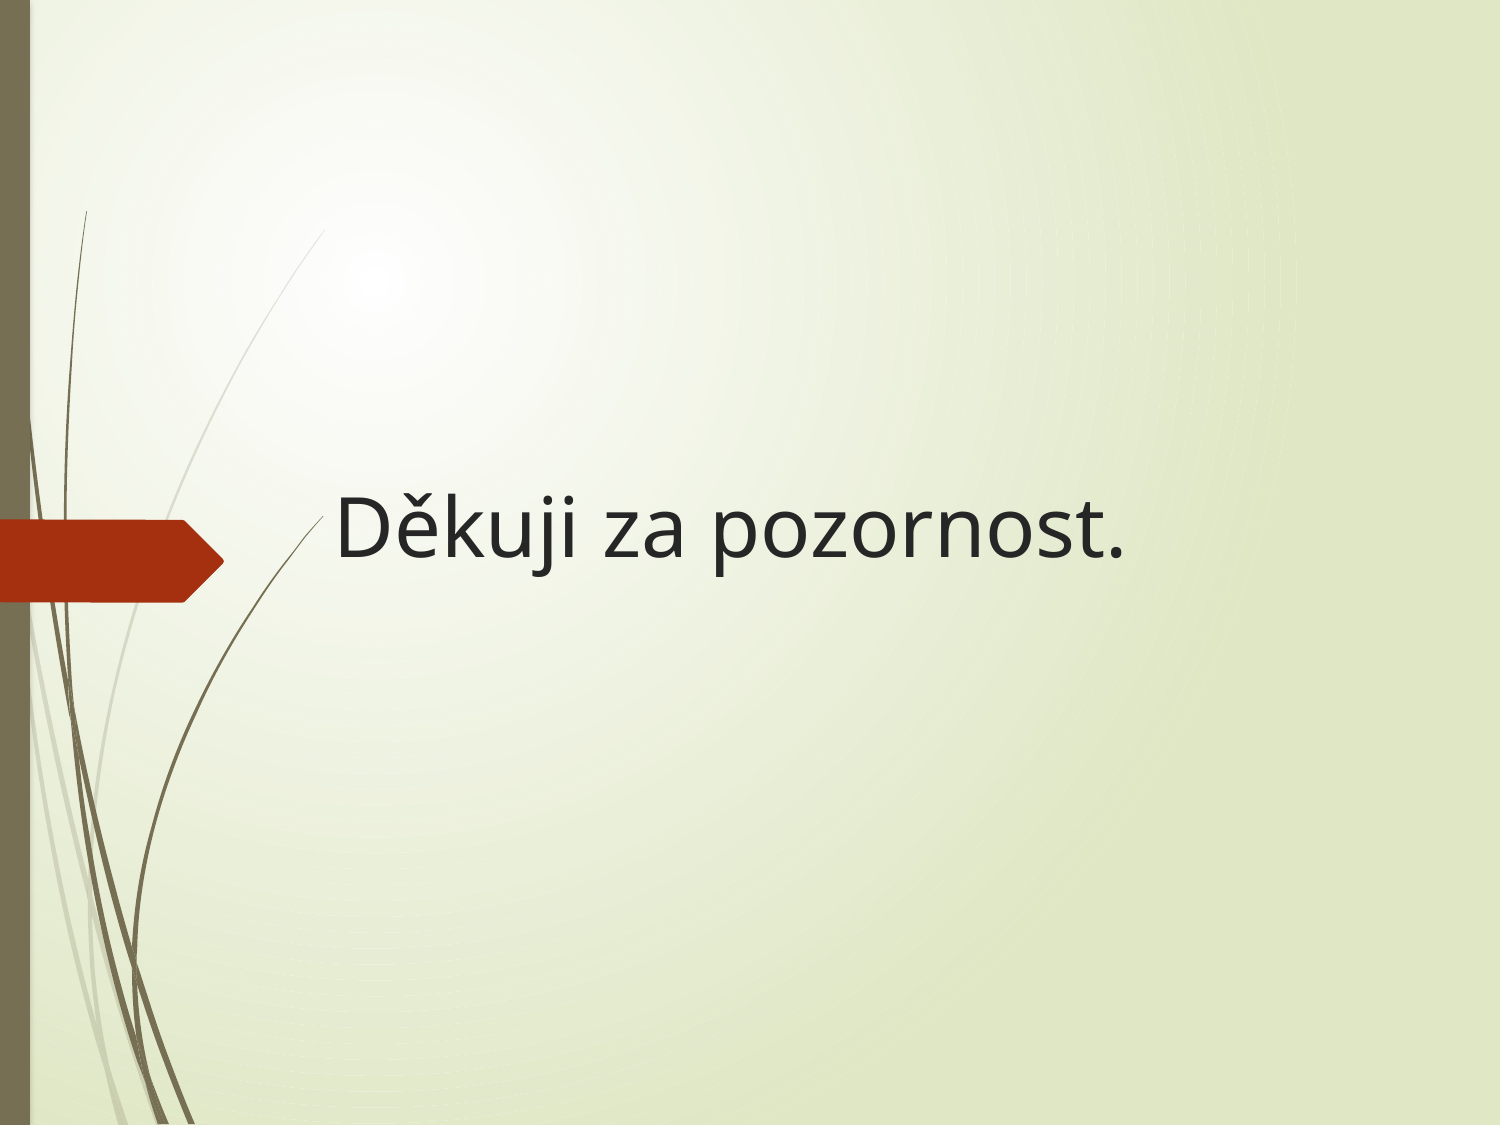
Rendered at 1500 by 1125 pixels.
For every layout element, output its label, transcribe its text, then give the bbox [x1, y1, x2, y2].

title Děkuji za pozornost. [318, 340, 1400, 582]
